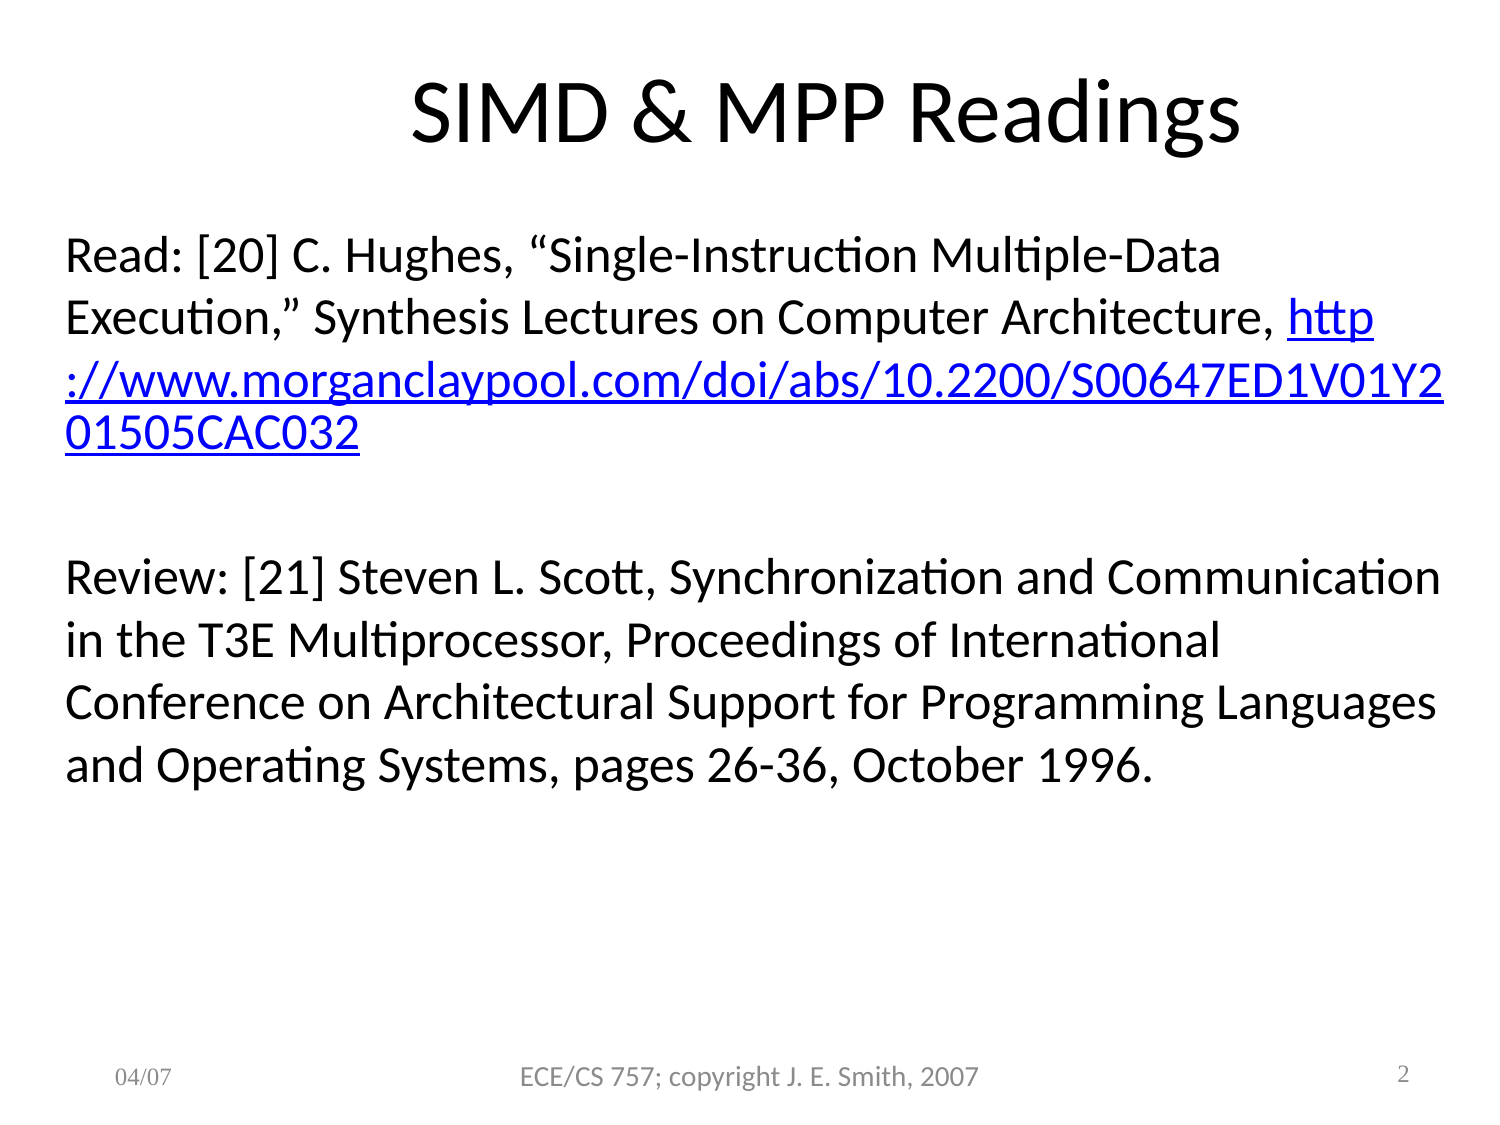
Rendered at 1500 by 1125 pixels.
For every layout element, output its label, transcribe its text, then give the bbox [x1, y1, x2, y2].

footer ECE/CS 757; copyright J. E. Smith, 2007 [0, 1037, 1500, 1113]
title SIMD & MPP Readings [187, 12, 1467, 201]
slide_number 2 [1074, 1042, 1425, 1103]
list Read: [20] C. Hughes, “Single-Instruction Multiple-Data Execution,” Synthesis Lectures on Computer Architecture, http://www.morganclaypool.com/doi/abs/10.2200/S00647ED1V01Y201505CAC032 Review: [21] Steven L. Scott, Synchronization and Communication in the T3E Multiprocessor, Proceedings of International Conference on Architectural Support for Programming Languages and Operating Systems, pages 26-36, October 1996. [49, 212, 1468, 1026]
